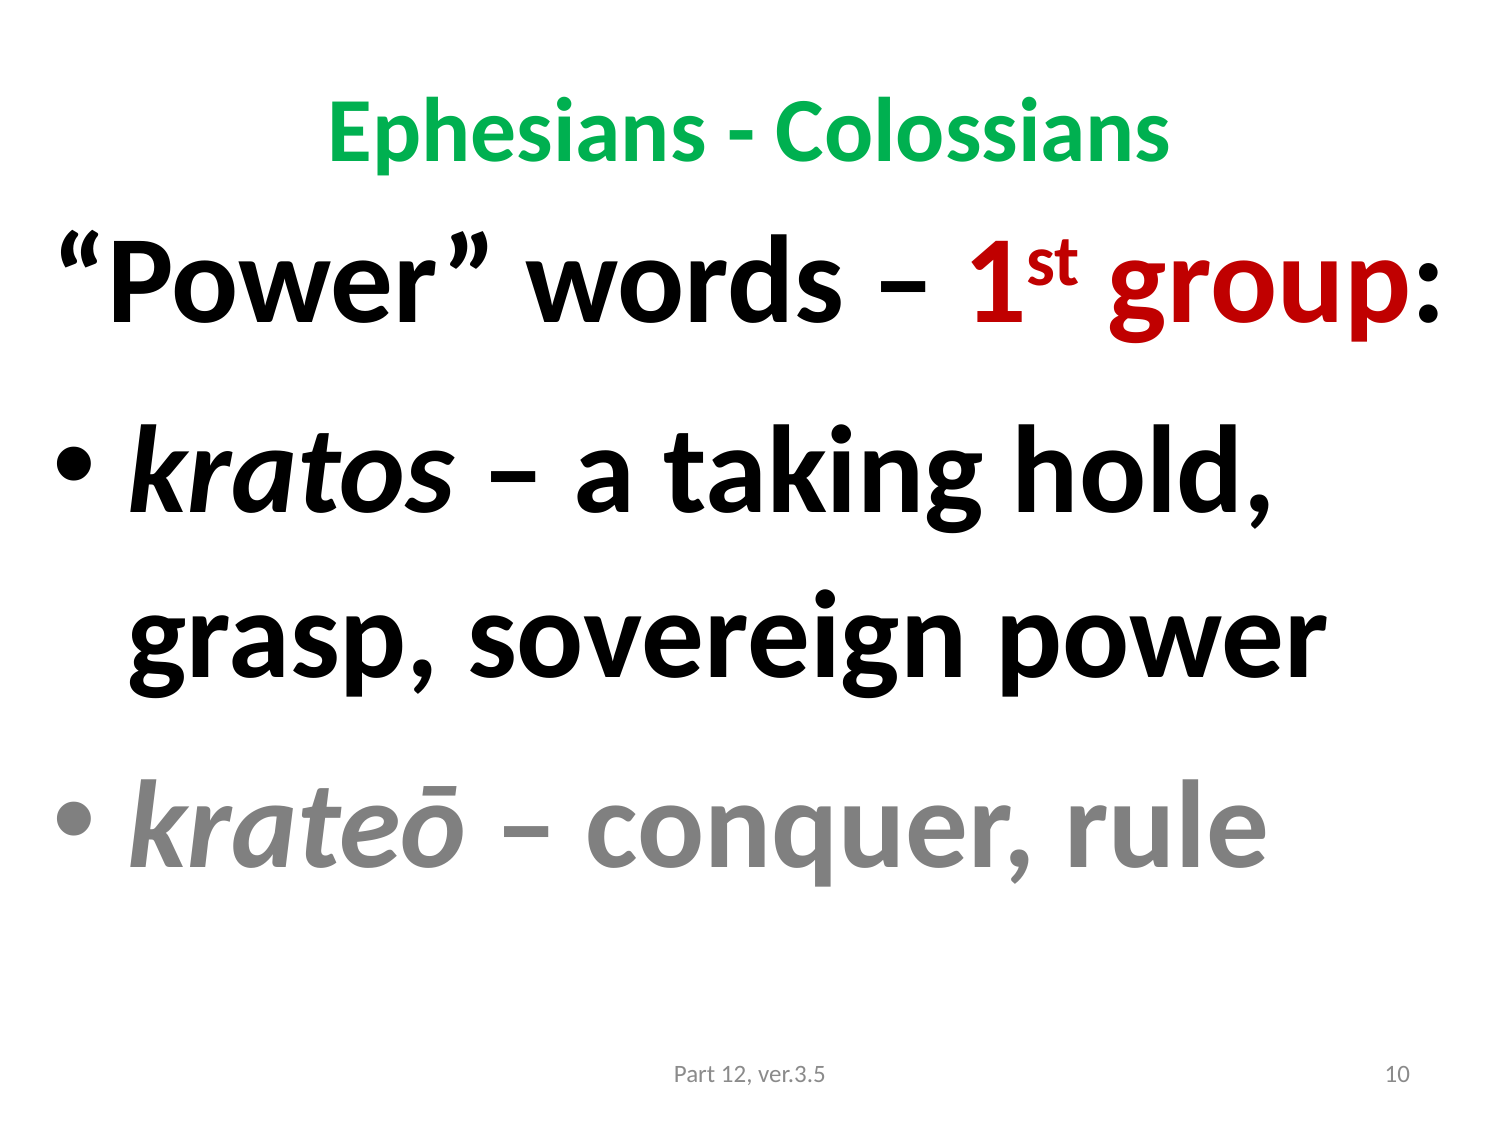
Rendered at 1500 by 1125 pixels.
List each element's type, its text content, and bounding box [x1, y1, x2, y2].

title Ephesians - Colossians [112, 62, 1388, 174]
slide_number 10 [1074, 1042, 1425, 1103]
footer Part 12, ver.3.5 [512, 1042, 988, 1103]
subtitle “Power” words – 1st group: kratos – a taking hold, grasp, sovereign power krateō – conquer, rule [37, 174, 1500, 1063]
